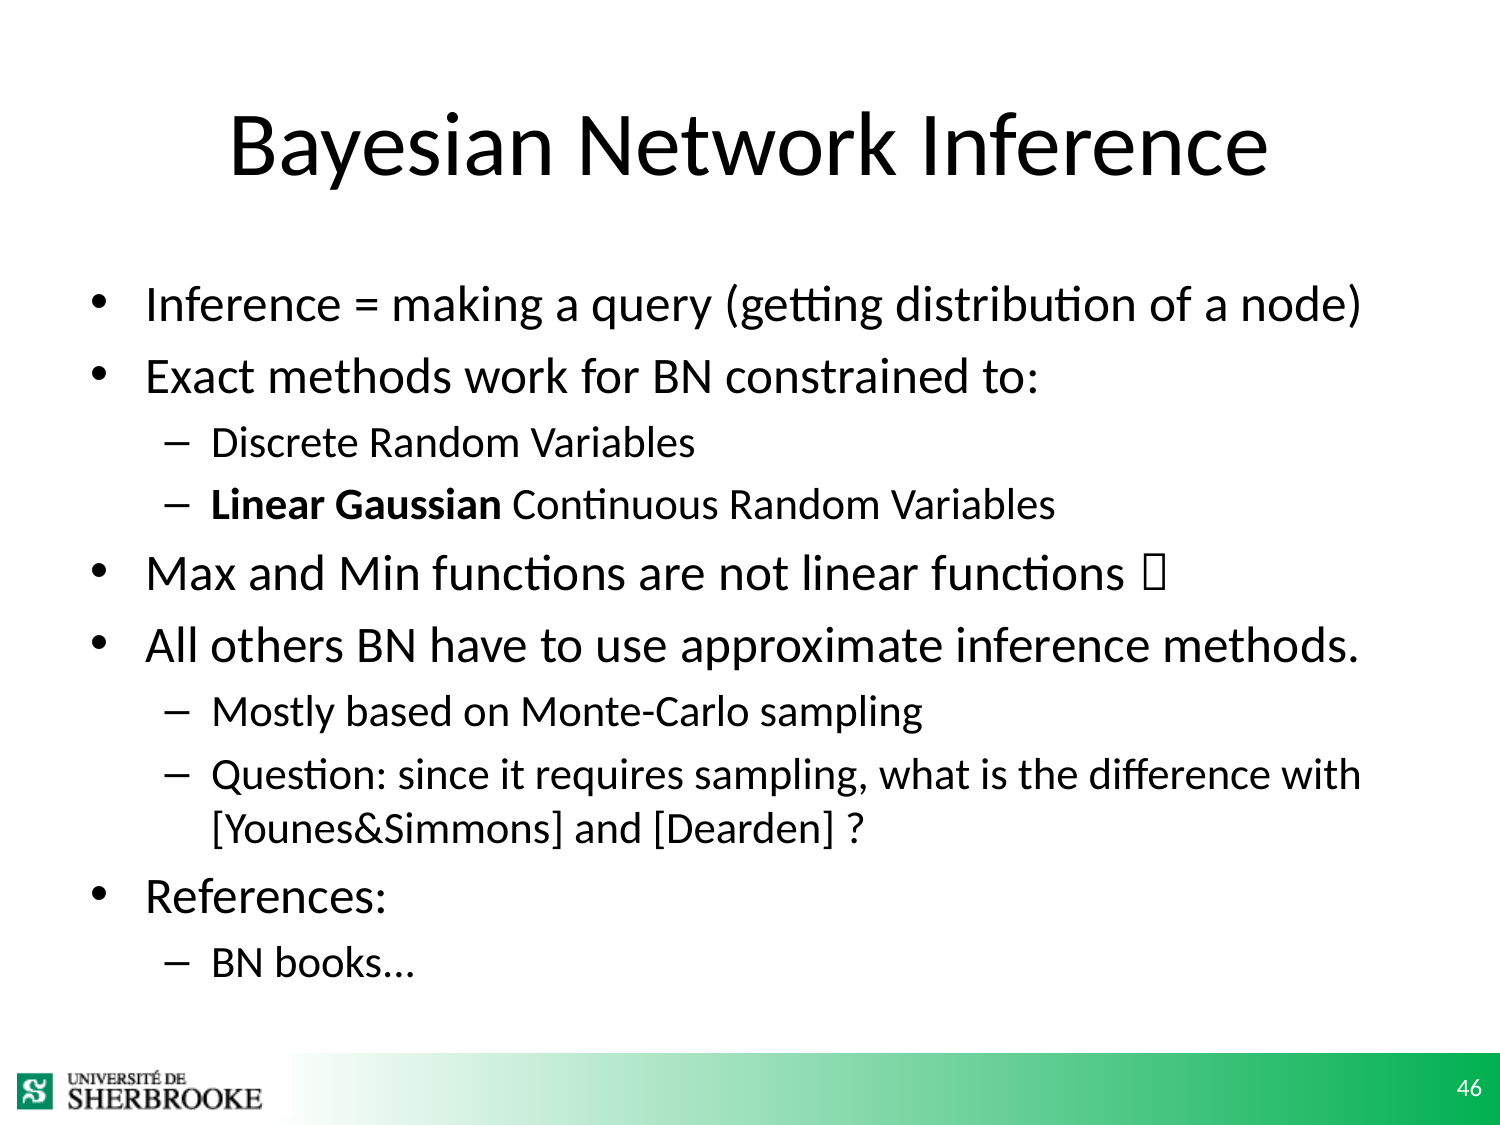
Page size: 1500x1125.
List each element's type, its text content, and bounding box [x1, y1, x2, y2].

picture [17, 1053, 292, 1116]
slide_number 46 [1147, 1056, 1498, 1117]
title Bayesian Network Inference [75, 45, 1425, 233]
list Inference = making a query (getting distribution of a node) Exact methods work for BN constrained to: Discrete Random Variables Linear Gaussian Continuous Random Variables Max and Min functions are not linear functions  All others BN have to use approximate inference methods. Mostly based on Monte-Carlo sampling Question: since it requires sampling, what is the difference with [Younes&Simmons] and [Dearden] ? References: BN books... [75, 262, 1425, 1005]
